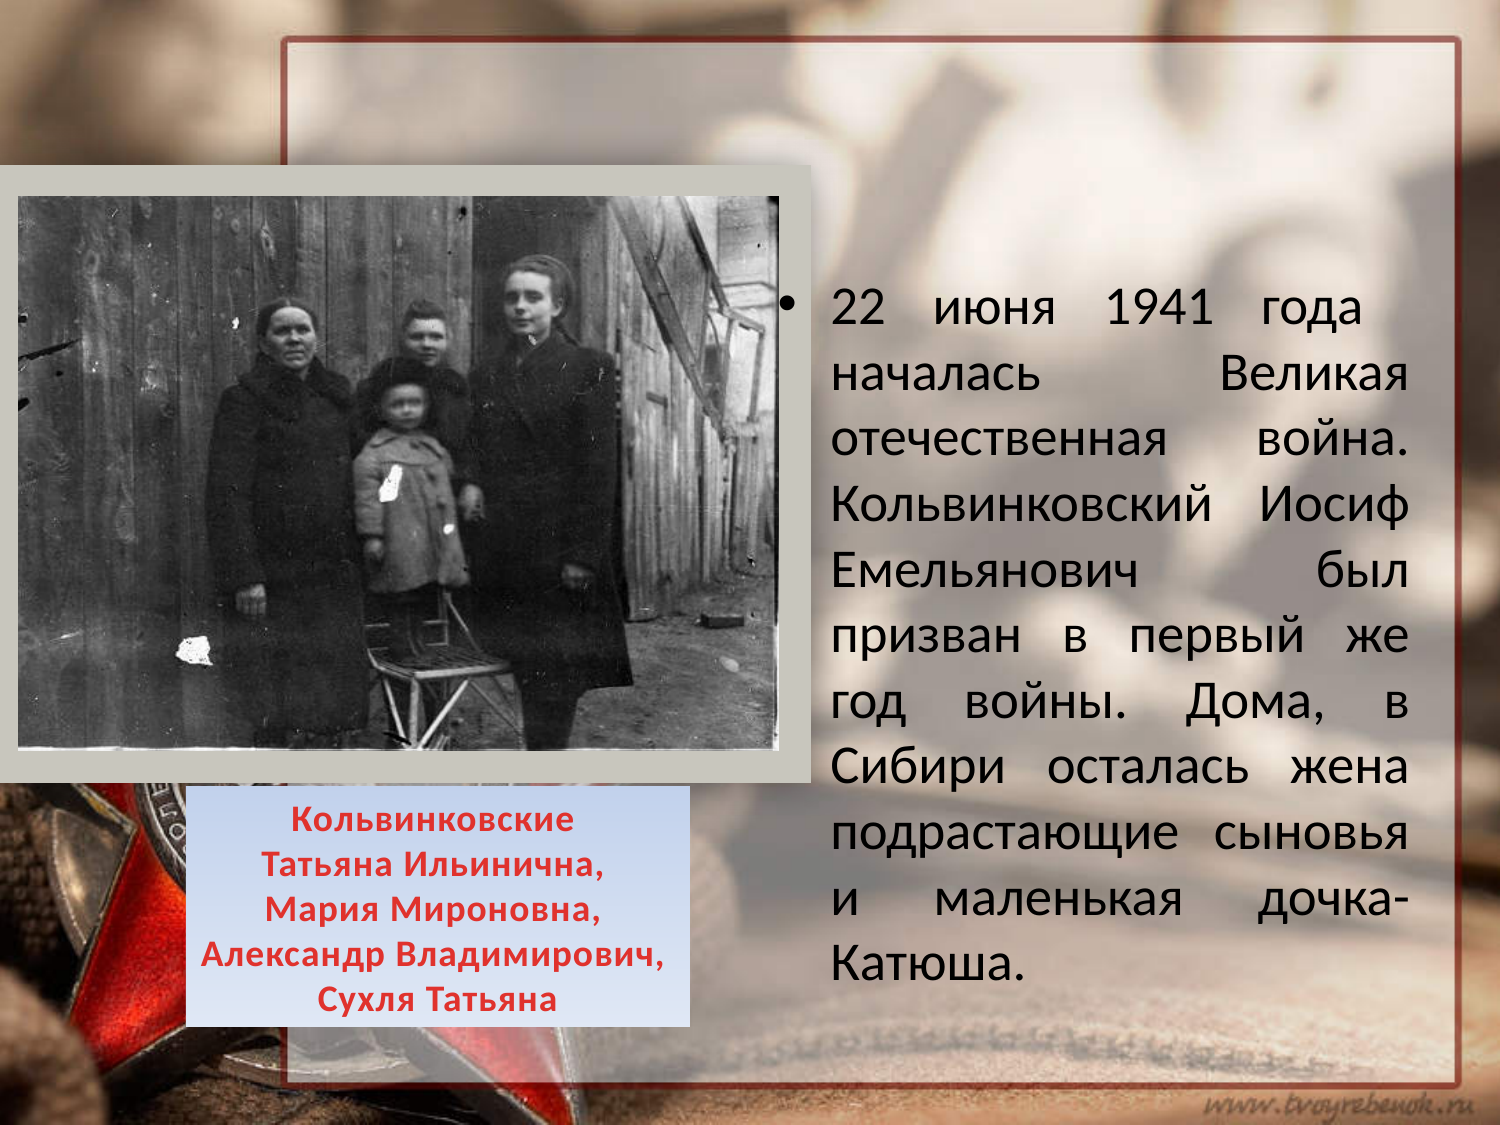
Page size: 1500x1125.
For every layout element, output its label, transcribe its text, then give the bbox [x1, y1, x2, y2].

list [17, 196, 780, 752]
picture [0, 0, 1500, 1125]
text_box Кольвинковские Татьяна Ильинична, Мария Мироновна, Александр Владимирович, Сухля Татьяна [185, 786, 690, 1027]
list 22 июня 1941 года началась Великая отечественная война. Кольвинковский Иосиф Емельянович был призван в первый же год войны. Дома, в Сибири осталась жена подрастающие сыновья и маленькая дочка- Катюша. [762, 262, 1425, 1005]
